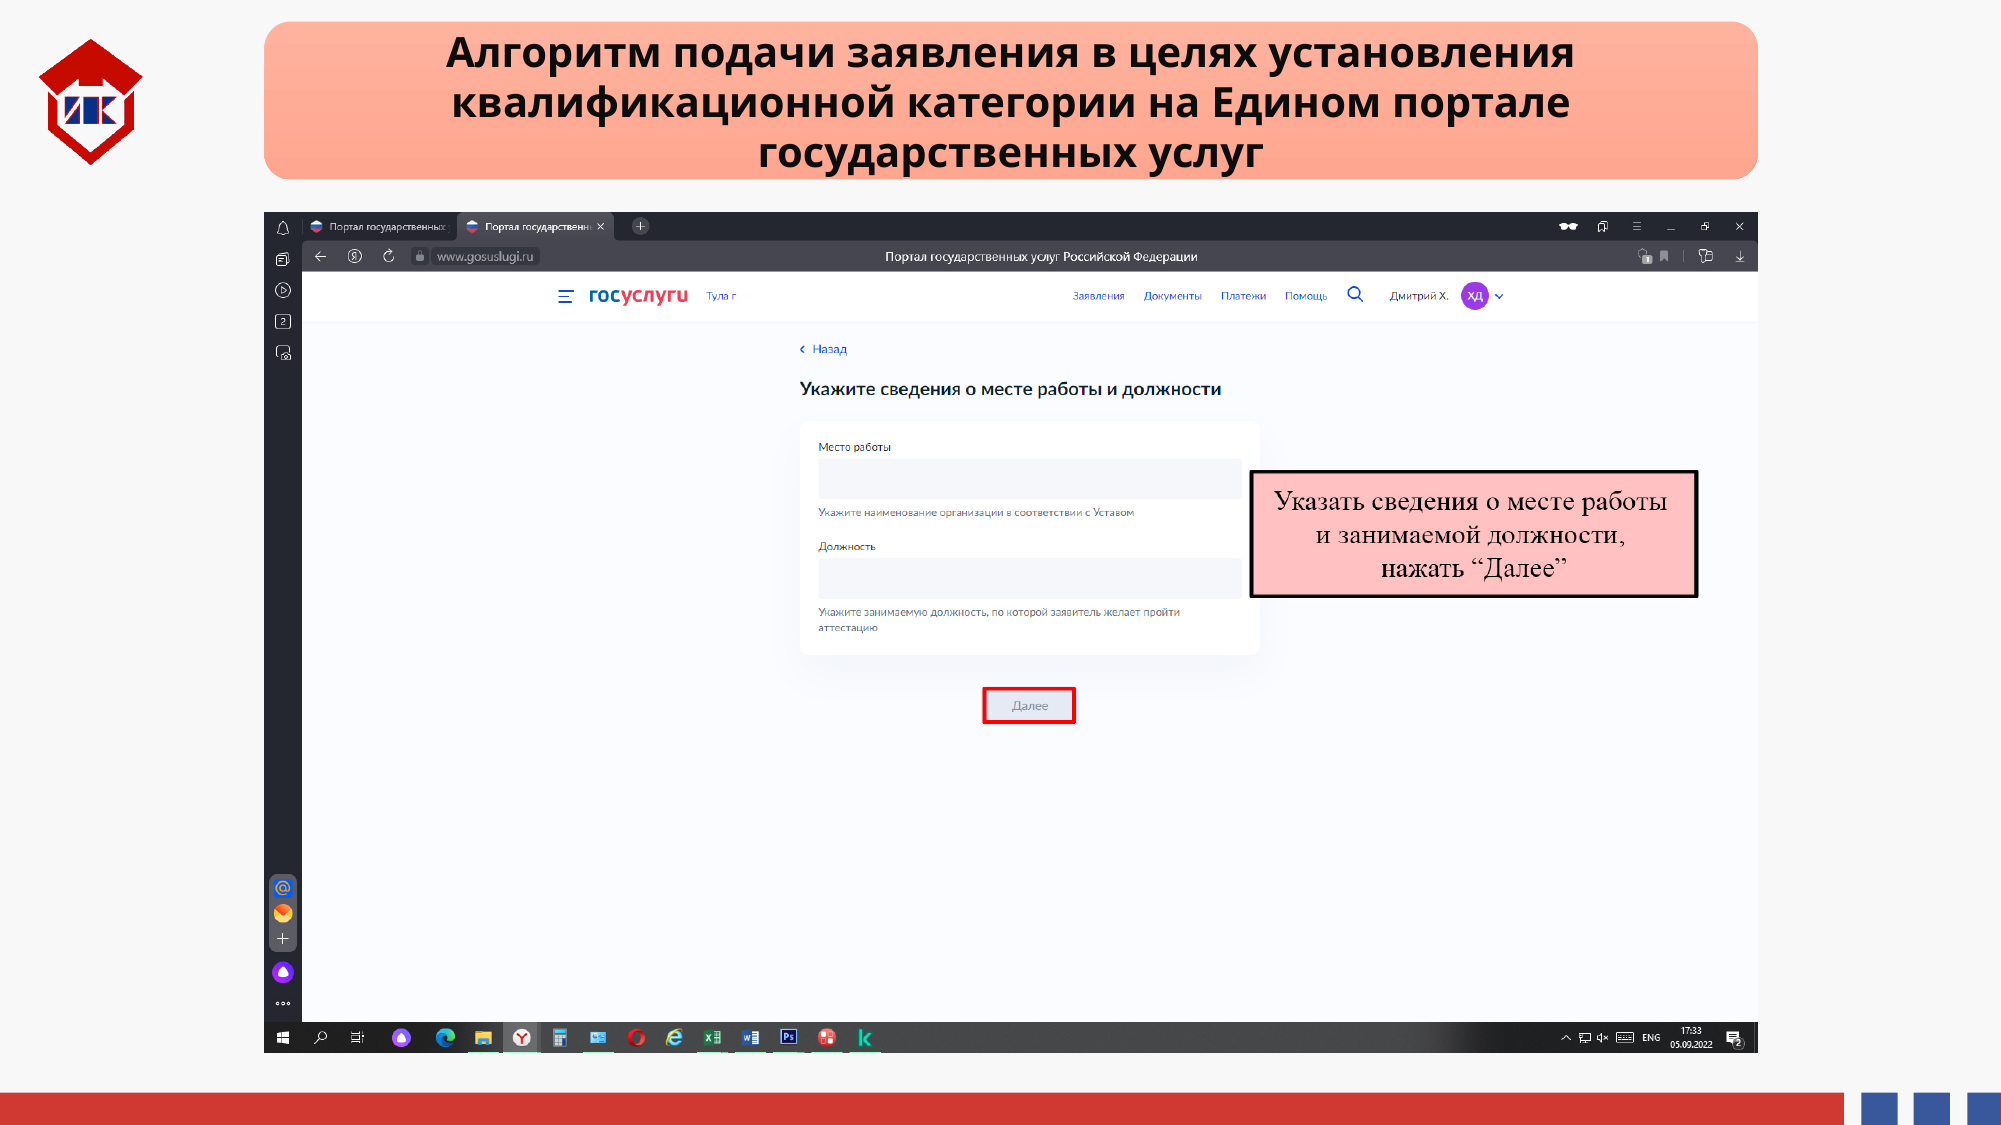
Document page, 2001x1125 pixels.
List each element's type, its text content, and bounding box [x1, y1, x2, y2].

picture [264, 212, 1758, 1053]
text_box Алгоритм подачи заявления в целях установления квалификационной категории на Едином портале государственных услуг [264, 21, 1758, 180]
picture [18, 9, 152, 180]
